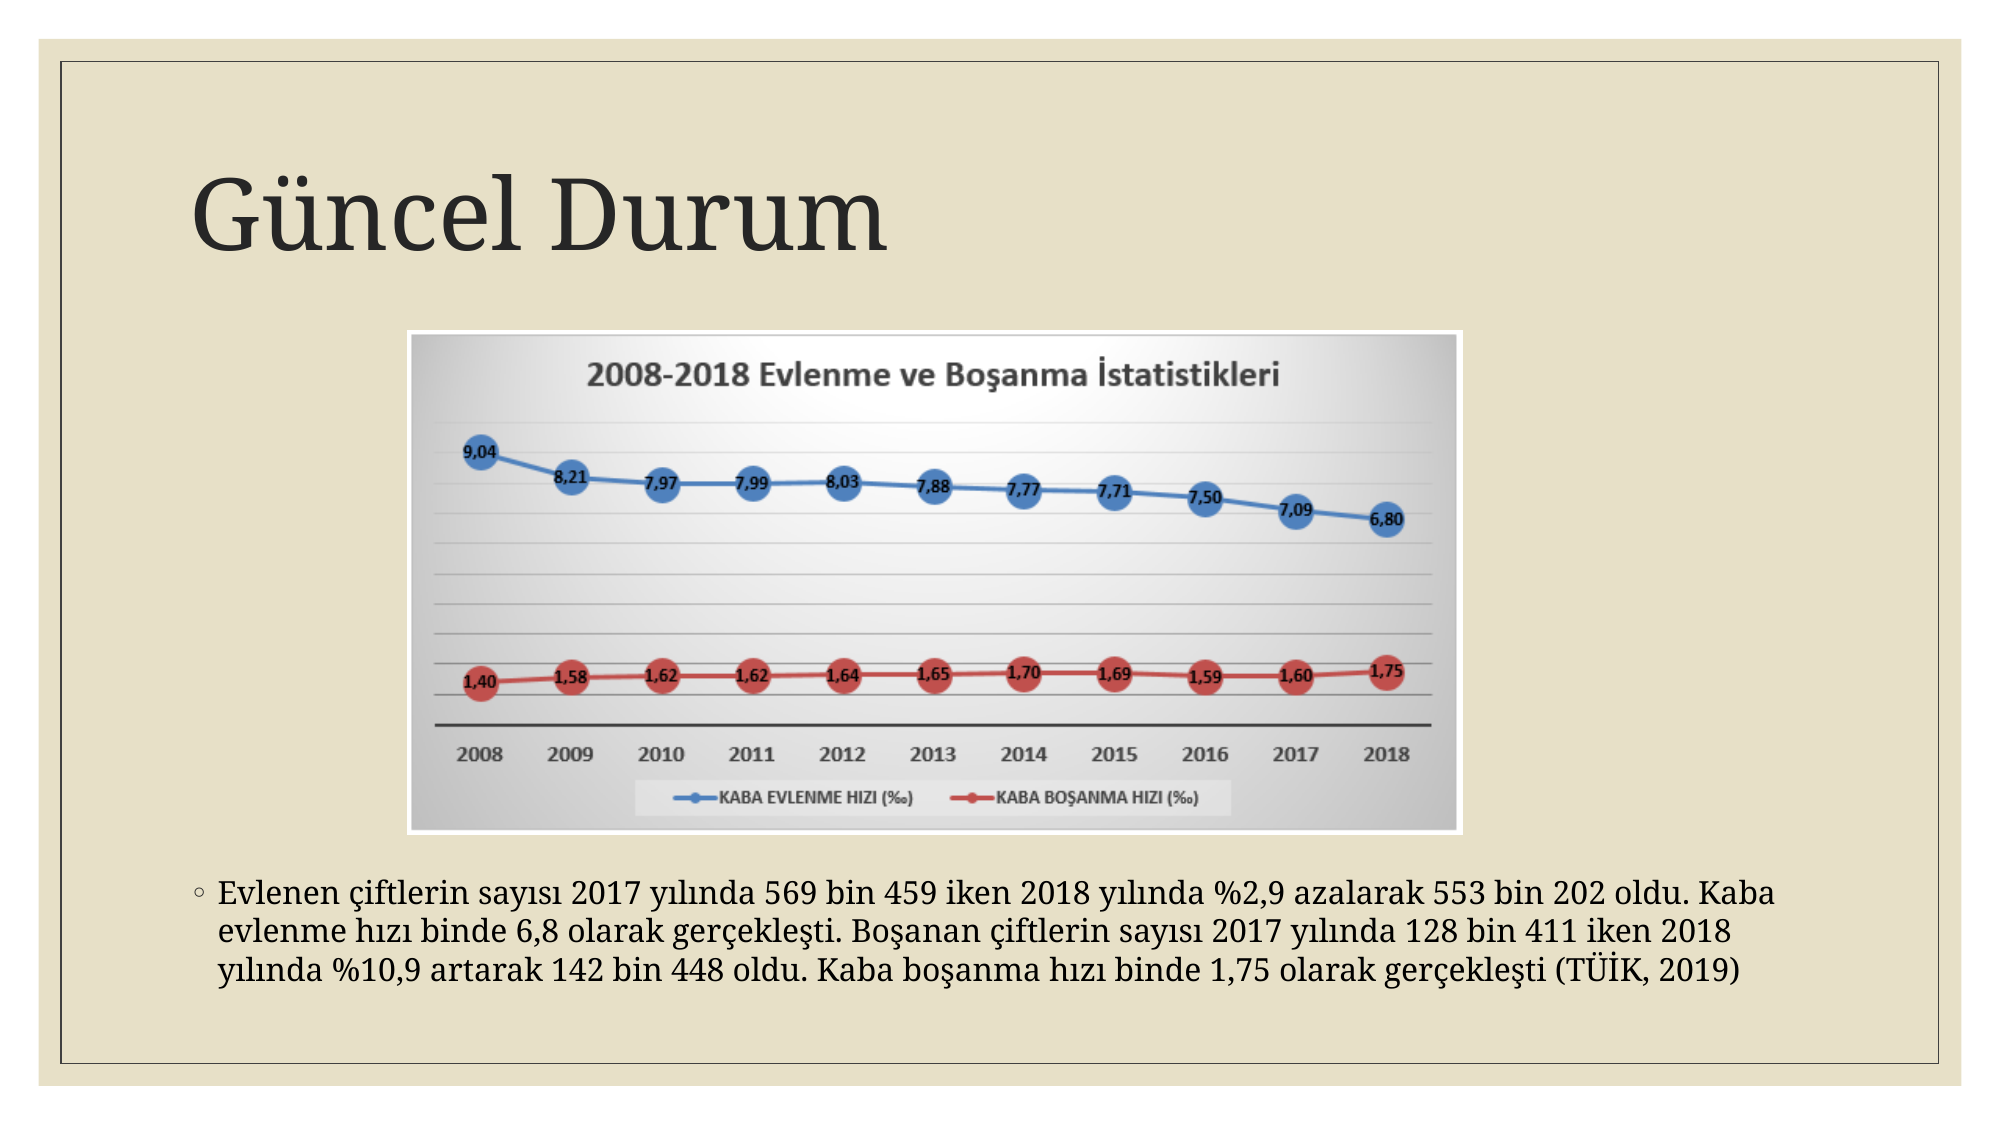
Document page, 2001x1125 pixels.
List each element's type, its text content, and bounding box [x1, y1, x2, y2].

list Evlenen çiftlerin sayısı 2017 yılında 569 bin 459 iken 2018 yılında %2,9 azalarak 553 bin 202 oldu. Kaba evlenme hızı binde 6,8 olarak gerçekleşti. Boşanan çiftlerin sayısı 2017 yılında 128 bin 411 iken 2018 yılında %10,9 artarak 142 bin 448 oldu. Kaba boşanma hızı binde 1,75 olarak gerçekleşti (TÜİK, 2019) [174, 865, 1825, 1002]
picture [407, 330, 1463, 836]
title Güncel Durum [174, 105, 1825, 331]
